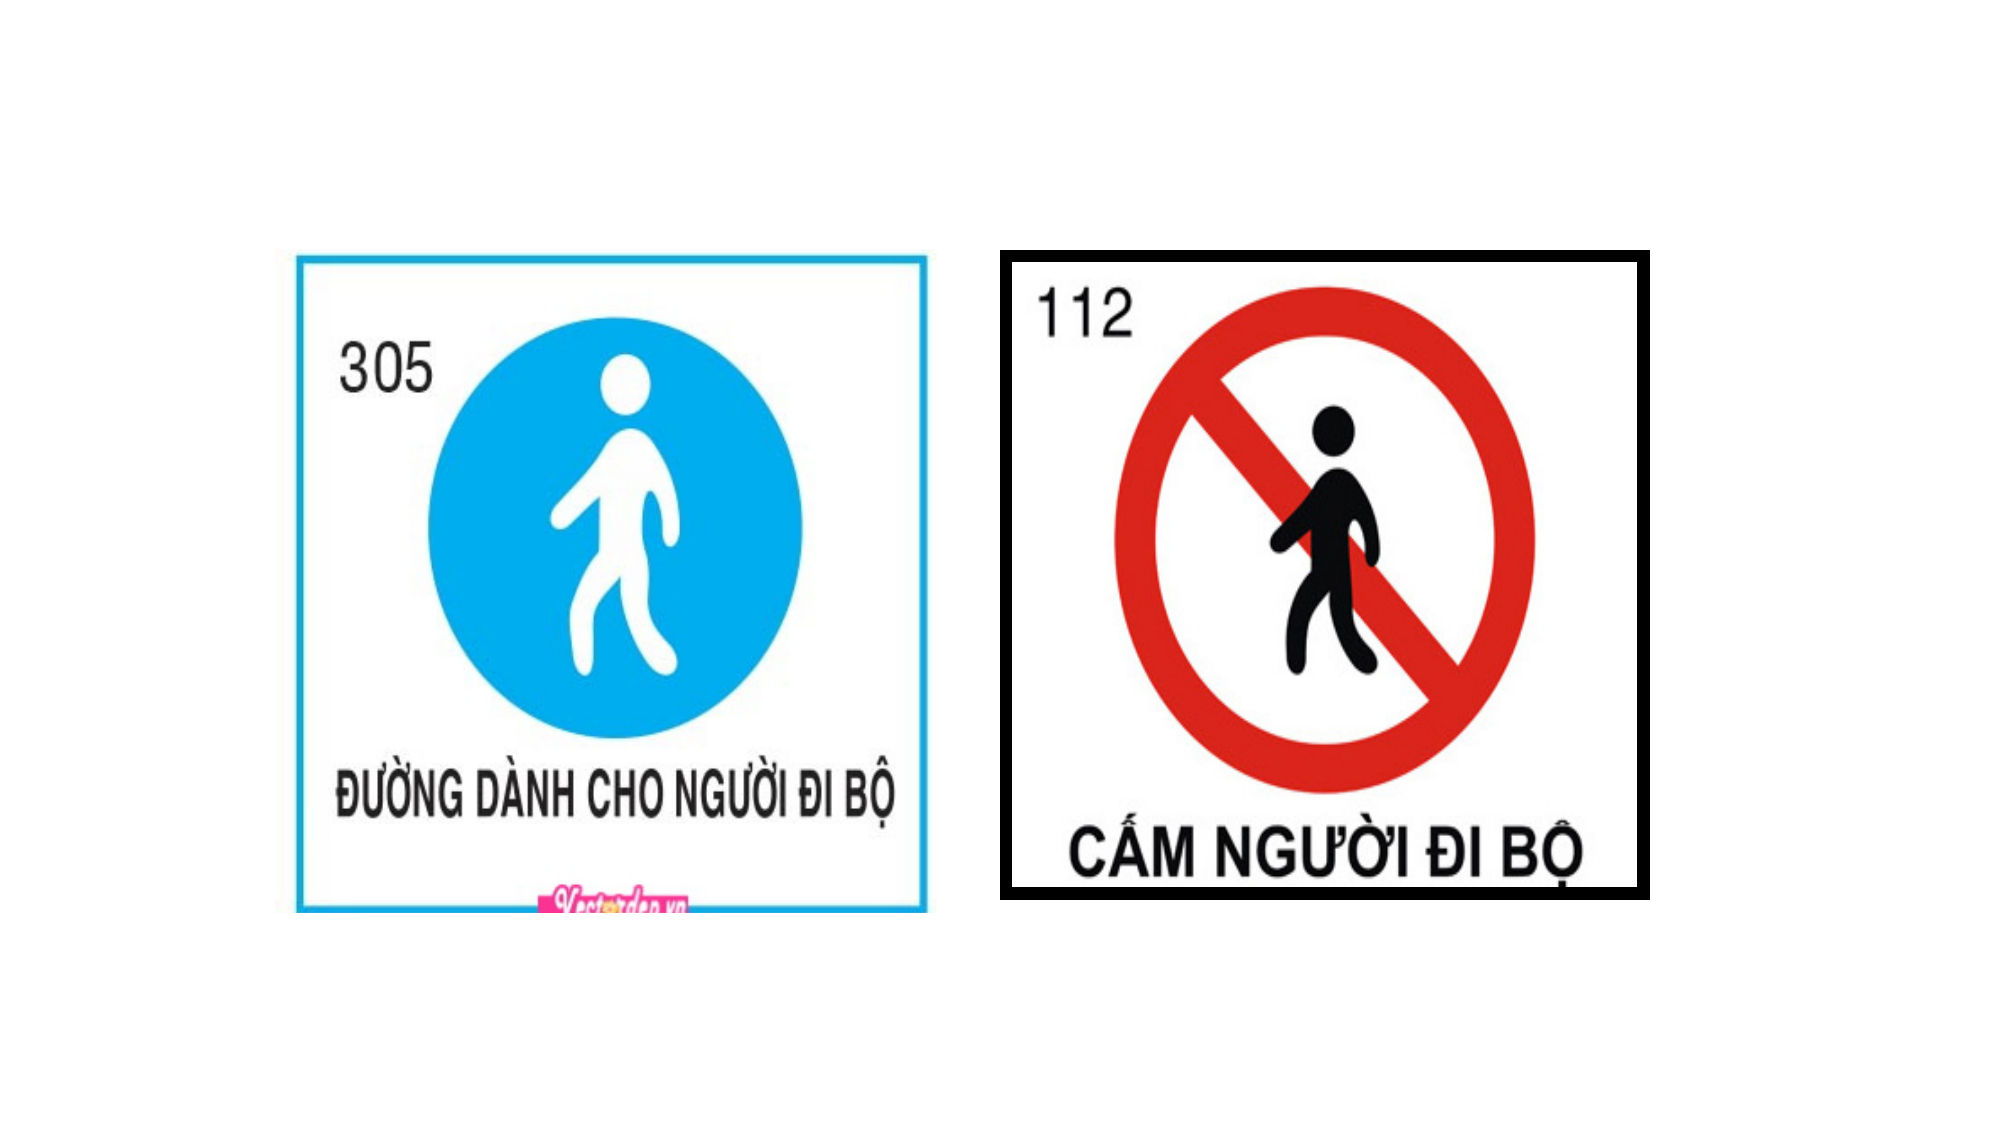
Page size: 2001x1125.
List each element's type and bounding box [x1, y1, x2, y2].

picture [1012, 262, 1638, 888]
picture [274, 249, 938, 913]
